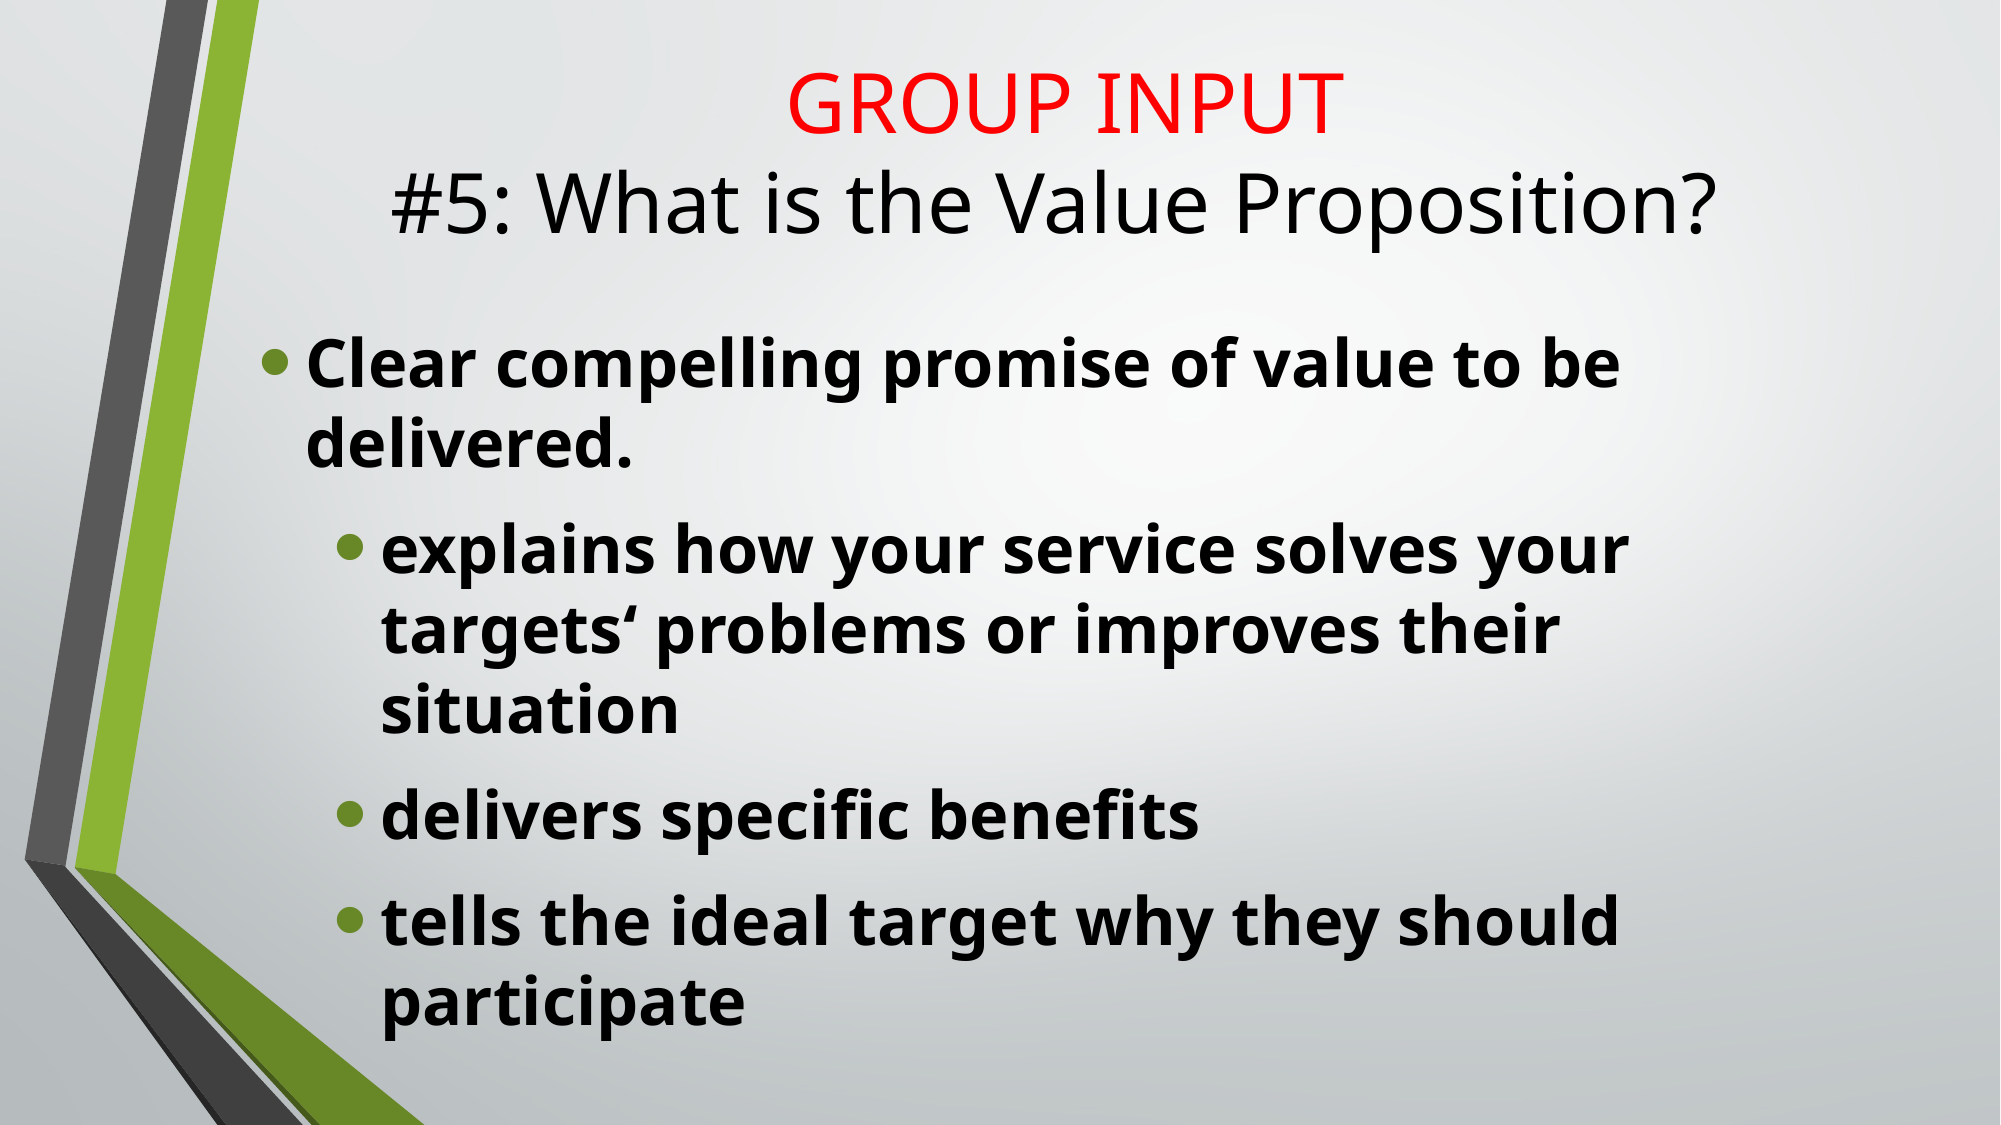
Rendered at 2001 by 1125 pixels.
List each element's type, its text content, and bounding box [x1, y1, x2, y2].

list Clear compelling promise of value to be delivered. explains how your service solves your targets‘ problems or improves their situation delivers specific benefits tells the ideal target why they should participate [243, 299, 1887, 1060]
title GROUP INPUT #5: What is the Value Proposition? [243, 0, 1887, 299]
